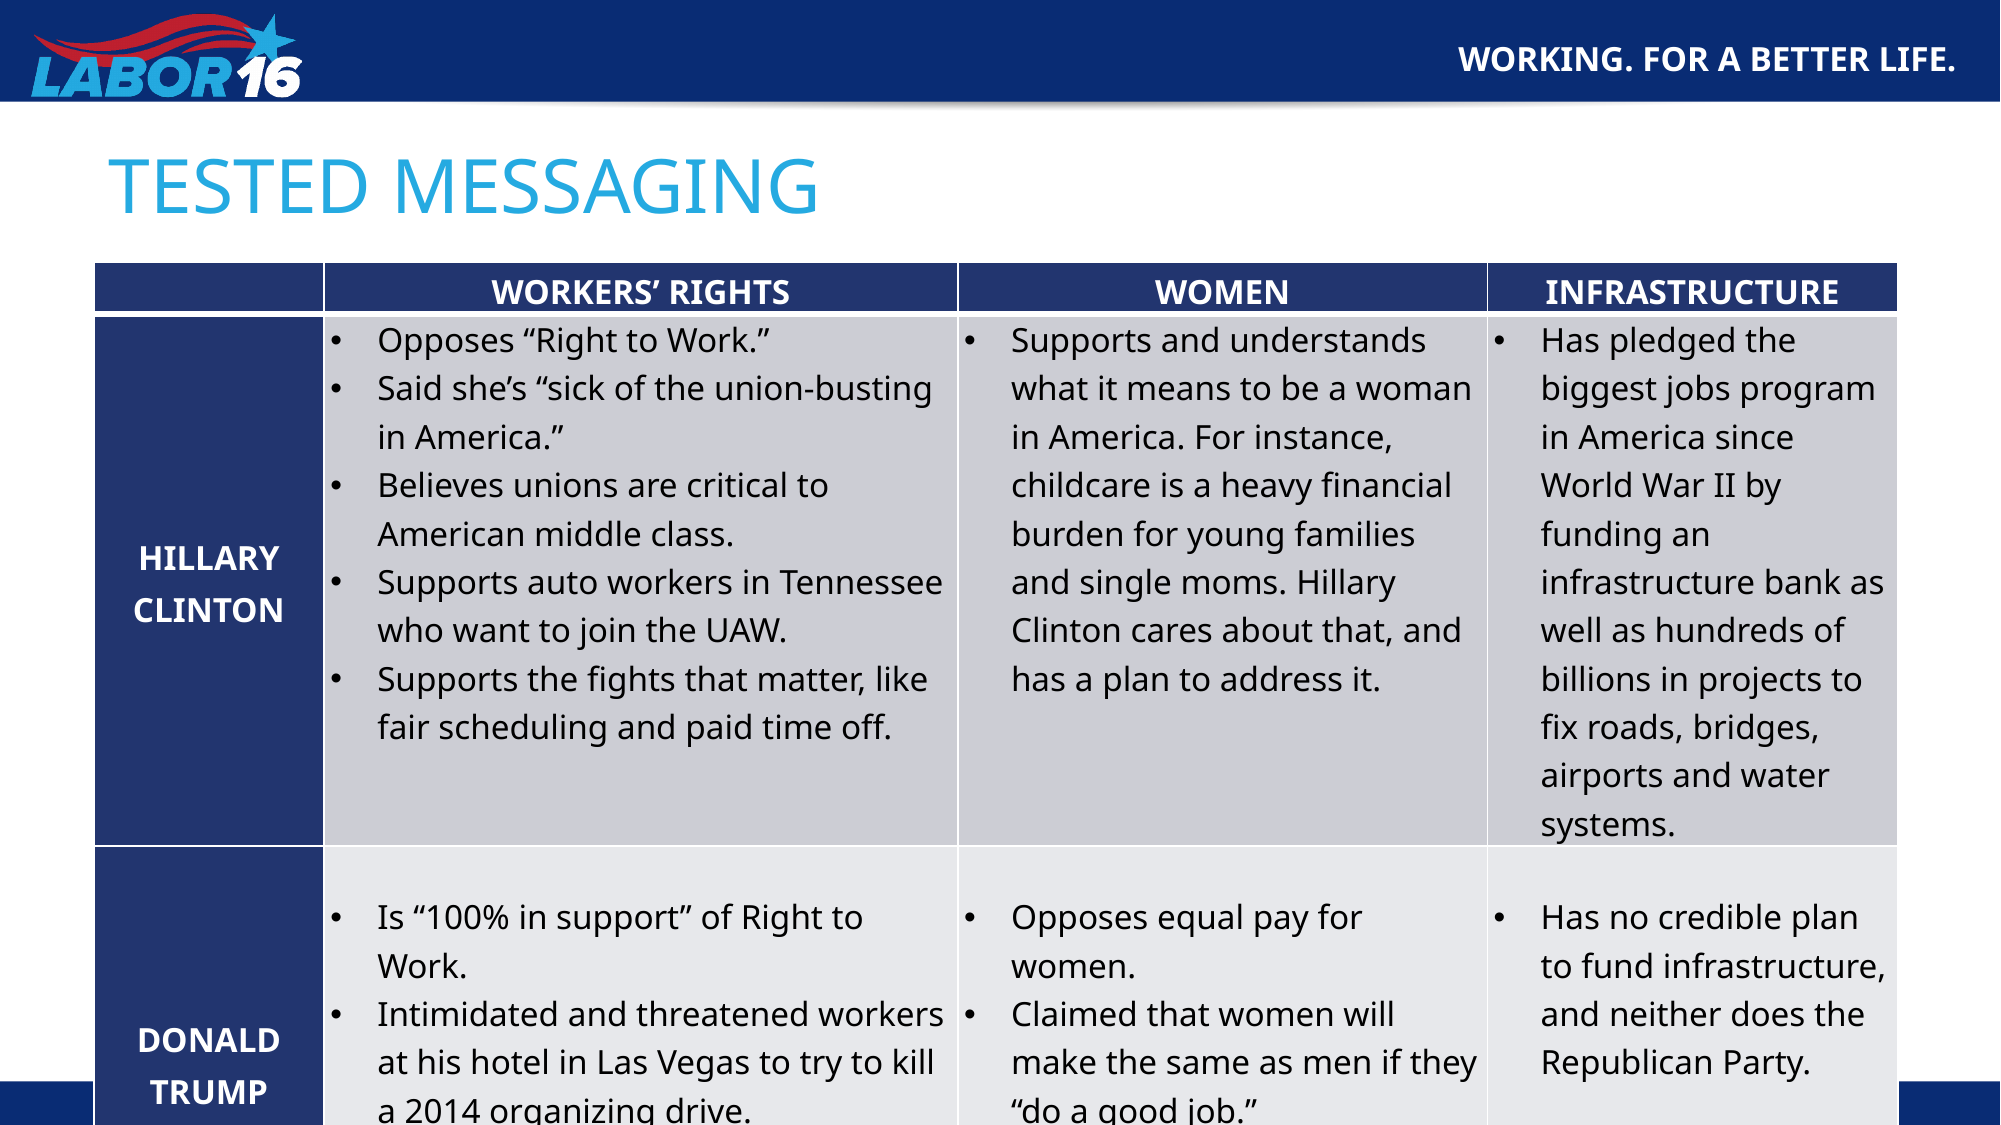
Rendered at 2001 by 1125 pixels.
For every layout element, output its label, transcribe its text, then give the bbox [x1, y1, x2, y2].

table_header [95, 263, 323, 311]
table_cell Supports and understands what it means to be a woman in America. For instance, childcare is a heavy financial burden for young families and single moms. Hillary Clinton cares about that, and has a plan to address it. [959, 317, 1487, 845]
table_cell Opposes equal pay for women. Claimed that women will make the same as men if they “do a good job.” Trump on the role of women: “I think putting a wife to work is a very dangerous thing” [959, 847, 1487, 1125]
table_cell Has no credible plan to fund infrastructure, and neither does the Republican Party. [1488, 847, 1897, 1125]
table_cell Has pledged the biggest jobs program in America since World War II by funding an infrastructure bank as well as hundreds of billions in projects to fix roads, bridges, airports and water systems. [1488, 317, 1897, 845]
picture [21, 0, 1863, 165]
table_cell Is “100% in support” of Right to Work. Intimidated and threatened workers at his hotel in Las Vegas to try to kill a 2014 organizing drive. Has been sued thousands of times by contractors and workers for cheating them on pay. [325, 847, 957, 1125]
table_header WOMEN [959, 263, 1487, 311]
table_cell HILLARY CLINTON [95, 317, 323, 845]
table_cell DONALD TRUMP [95, 847, 323, 1125]
table_header WORKERS’ RIGHTS [325, 263, 957, 311]
table_header INFRASTRUCTURE [1488, 263, 1897, 311]
table_cell Opposes “Right to Work.” Said she’s “sick of the union-busting in America.” Believes unions are critical to American middle class. Supports auto workers in Tennessee who want to join the UAW. Supports the fights that matter, like fair scheduling and paid time off. [325, 317, 957, 845]
title Tested MESSAGING [93, 117, 1827, 261]
